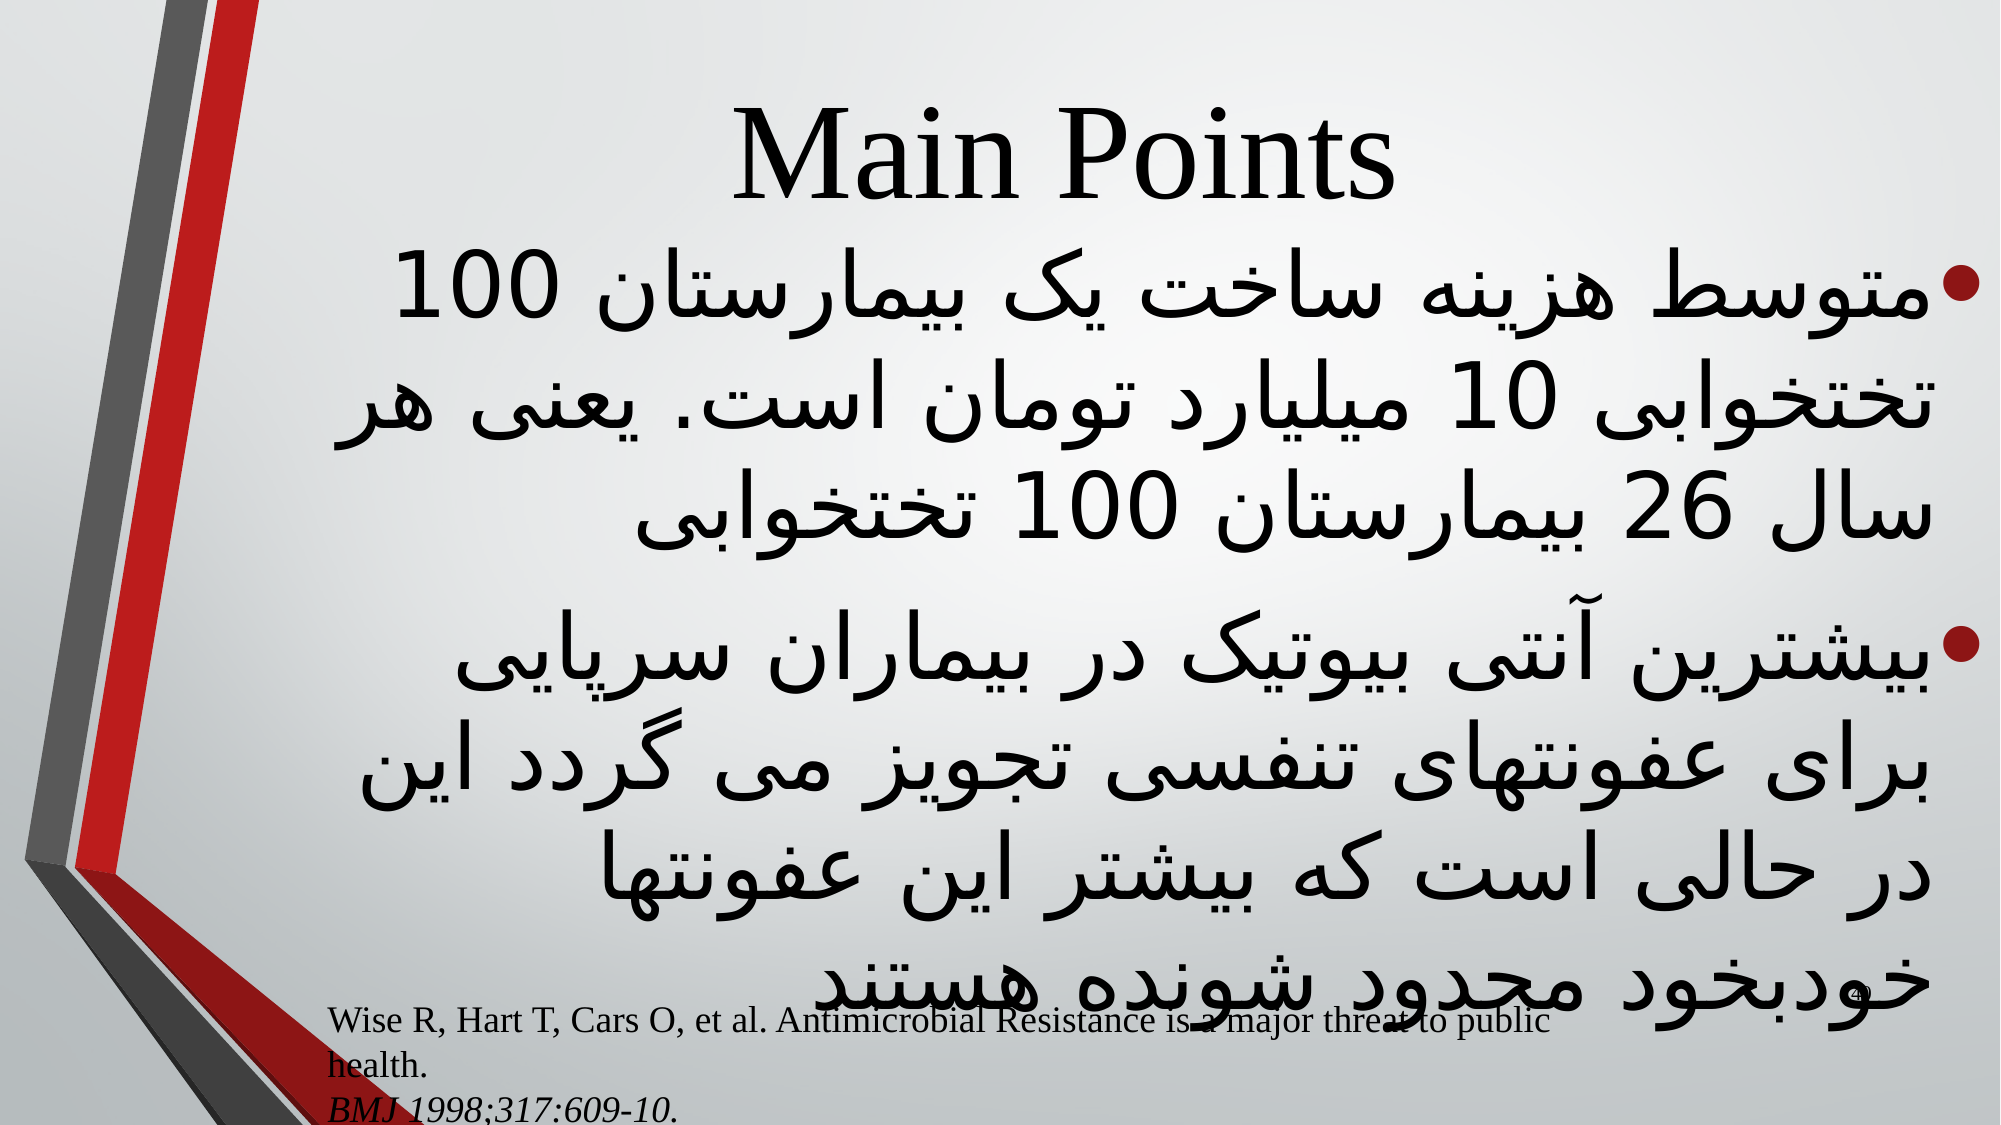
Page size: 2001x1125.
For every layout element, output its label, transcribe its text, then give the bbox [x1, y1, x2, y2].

slide_number 40 [1796, 962, 1887, 1023]
title Main Points [243, 0, 1887, 218]
list متوسط هزینه ساخت یک بیمارستان 100 تختخوابی 10 میلیارد تومان است. یعنی هر سال 26 بیمارستان 100 تختخوابی بیشترین آنتی بیوتیک در بیماران سرپایی برای عفونتهای تنفسی تجویز می گردد این در حالی است که بیشتر این عفونتها خودبخود محدود شونده هستند [243, 218, 2000, 1113]
text_box Wise R, Hart T, Cars O, et al. Antimicrobial Resistance is a major threat to public health. BMJ 1998;317:609-10. [312, 987, 1675, 1125]
